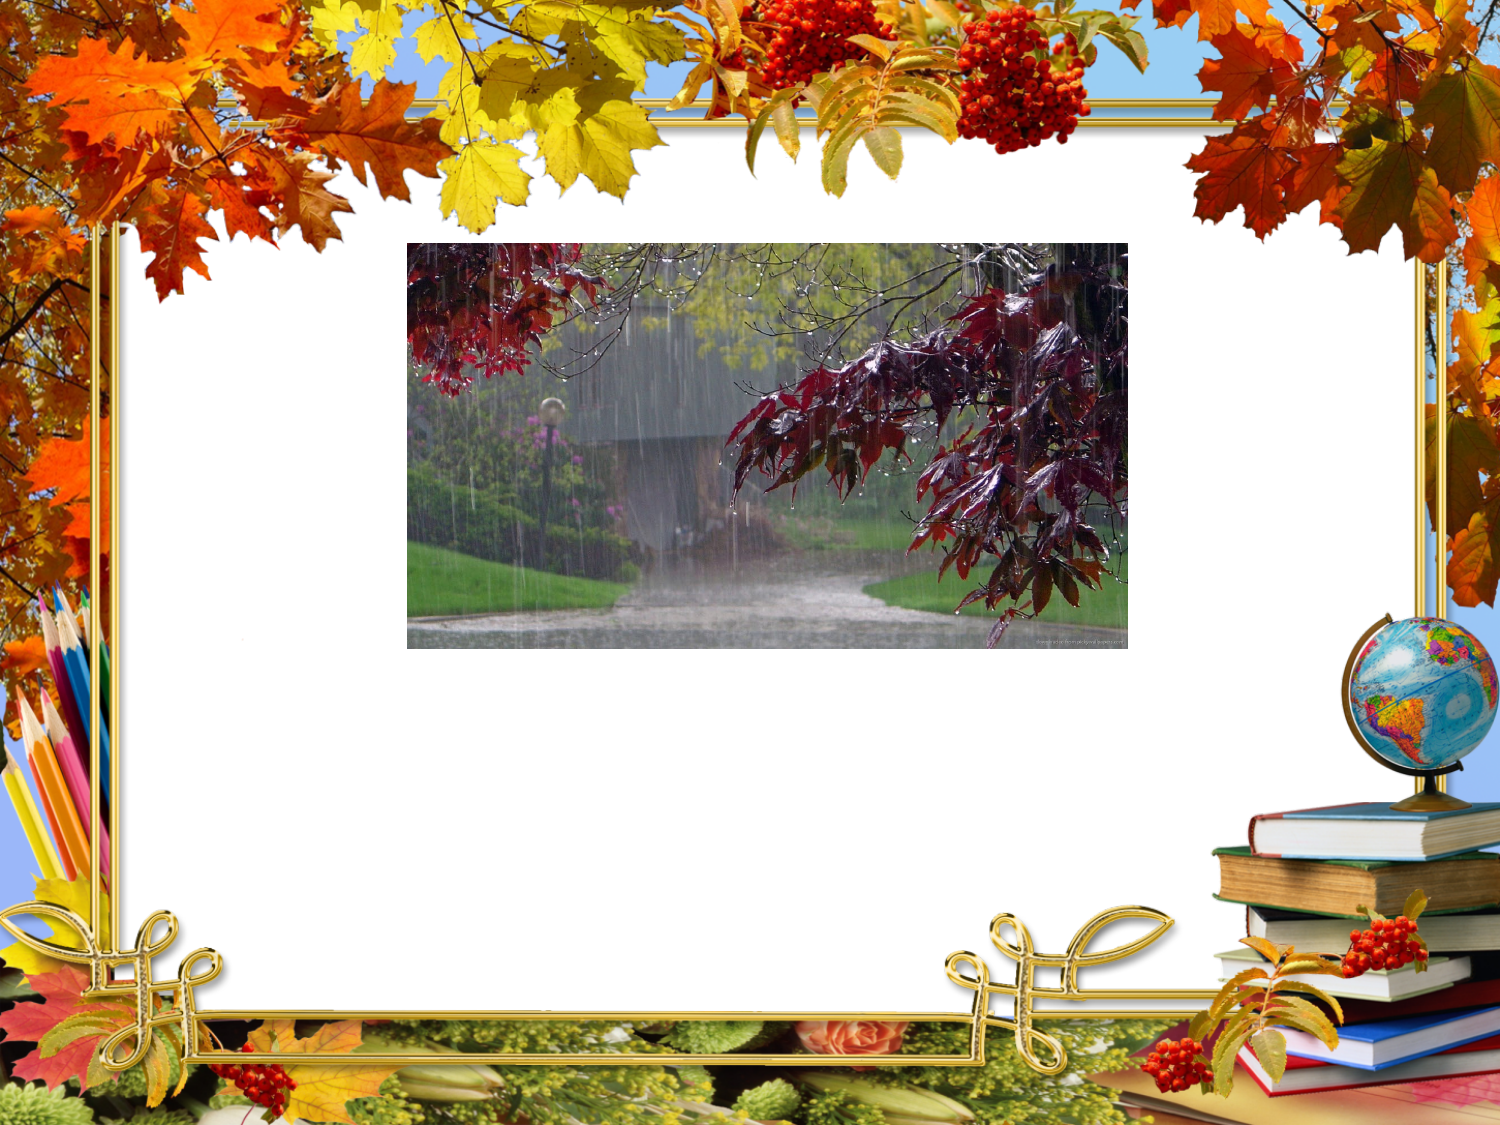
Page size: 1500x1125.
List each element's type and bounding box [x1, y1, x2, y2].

picture [407, 243, 1129, 650]
list [0, 0, 1500, 1125]
